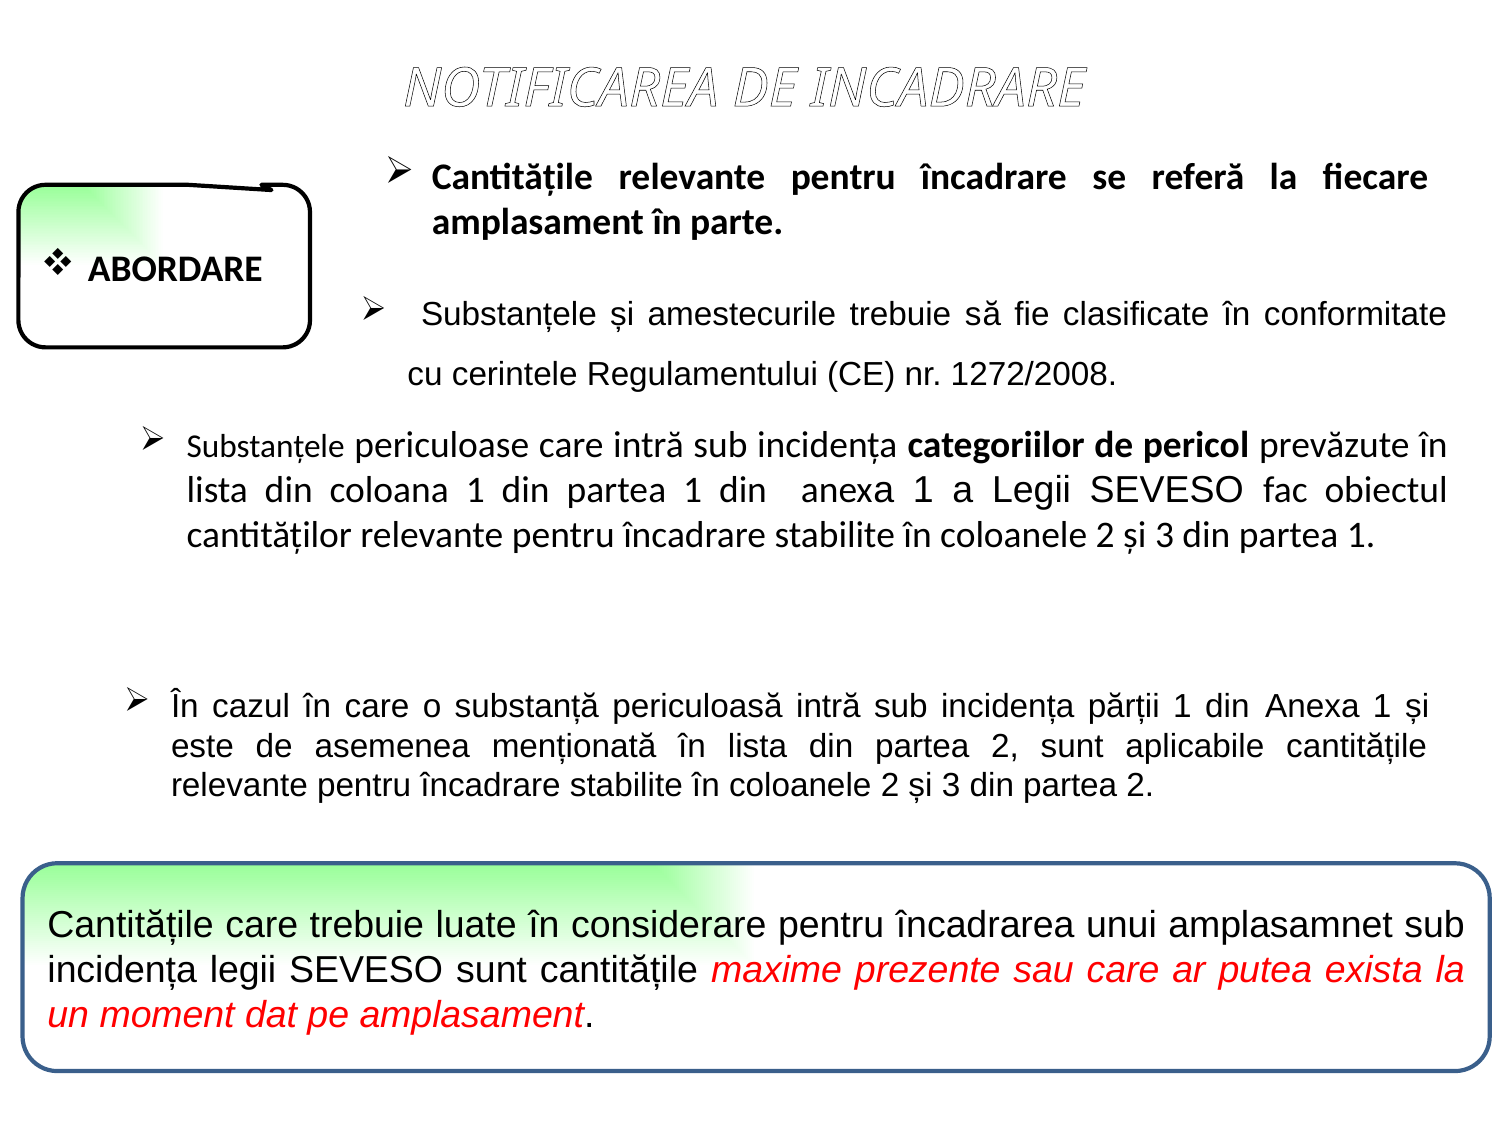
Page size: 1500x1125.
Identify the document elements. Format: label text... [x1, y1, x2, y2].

text_box Cantitățile care trebuie luate în considerare pentru încadrarea unui amplasamnet sub incidența legii SEVESO sunt cantitățile maxime prezente sau care ar putea exista la un moment dat pe amplasament. [20, 861, 1492, 1074]
text_box Substanțele și amestecurile trebuie să fie clasificate în conformitate cu cerintele Regulamentului (CE) nr. 1272/2008. [345, 265, 1463, 400]
text_box ABORDARE [16, 182, 313, 350]
text_box NOTIFICAREA DE INCADRARE [58, 51, 1445, 118]
text_box Cantitățile relevante pentru încadrare se referă la fiecare amplasament în parte. [370, 144, 1445, 250]
text_box Substanțele periculoase care intră sub incidența categoriilor de pericol prevăzute în lista din coloana 1 din partea 1 din anexa 1 a Legii SEVESO fac obiectul cantităților relevante pentru încadrare stabilite în coloanele 2 și 3 din partea 1. [124, 412, 1463, 563]
text_box În cazul în care o substanță periculoasă intră sub incidența părții 1 din Anexa 1 și este de asemenea menționată în lista din partea 2, sunt aplicabile cantitățile relevante pentru încadrare stabilite în coloanele 2 și 3 din partea 2. [109, 676, 1445, 811]
